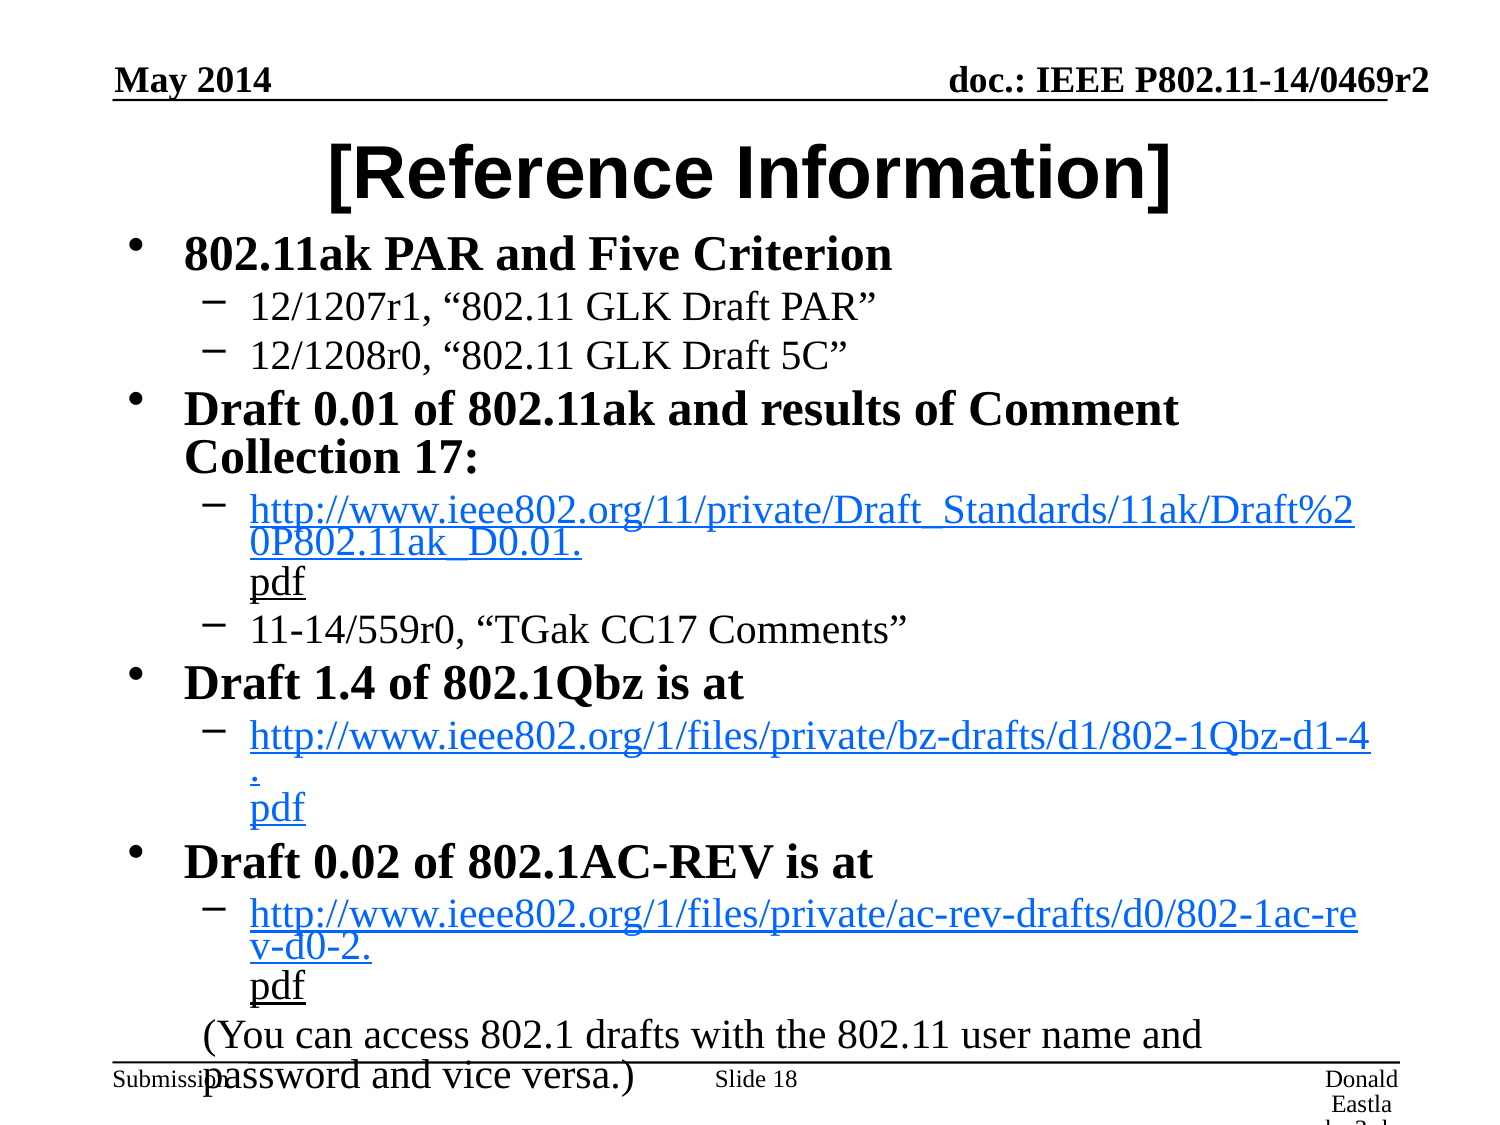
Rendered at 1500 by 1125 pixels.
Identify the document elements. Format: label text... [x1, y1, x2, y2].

footer Donald Eastlake 3rd, Huawei Technologies [1325, 1062, 1402, 1093]
list 802.11ak PAR and Five Criterion 12/1207r1, “802.11 GLK Draft PAR” 12/1208r0, “802.11 GLK Draft 5C” Draft 0.01 of 802.11ak and results of Comment Collection 17: http://www.ieee802.org/11/private/Draft_Standards/11ak/Draft%20P802.11ak_D0.01.pdf 11-14/559r0, “TGak CC17 Comments” Draft 1.4 of 802.1Qbz is at http://www.ieee802.org/1/files/private/bz-drafts/d1/802-1Qbz-d1-4.pdf Draft 0.02 of 802.1AC-REV is at http://www.ieee802.org/1/files/private/ac-rev-drafts/d0/802-1ac-rev-d0-2.pdf (You can access 802.1 drafts with the 802.11 user name and password and vice versa.) [112, 224, 1388, 1063]
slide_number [114, 54, 290, 100]
slide_number Slide 18 [712, 1063, 800, 1093]
title [Reference Information] [112, 112, 1388, 224]
